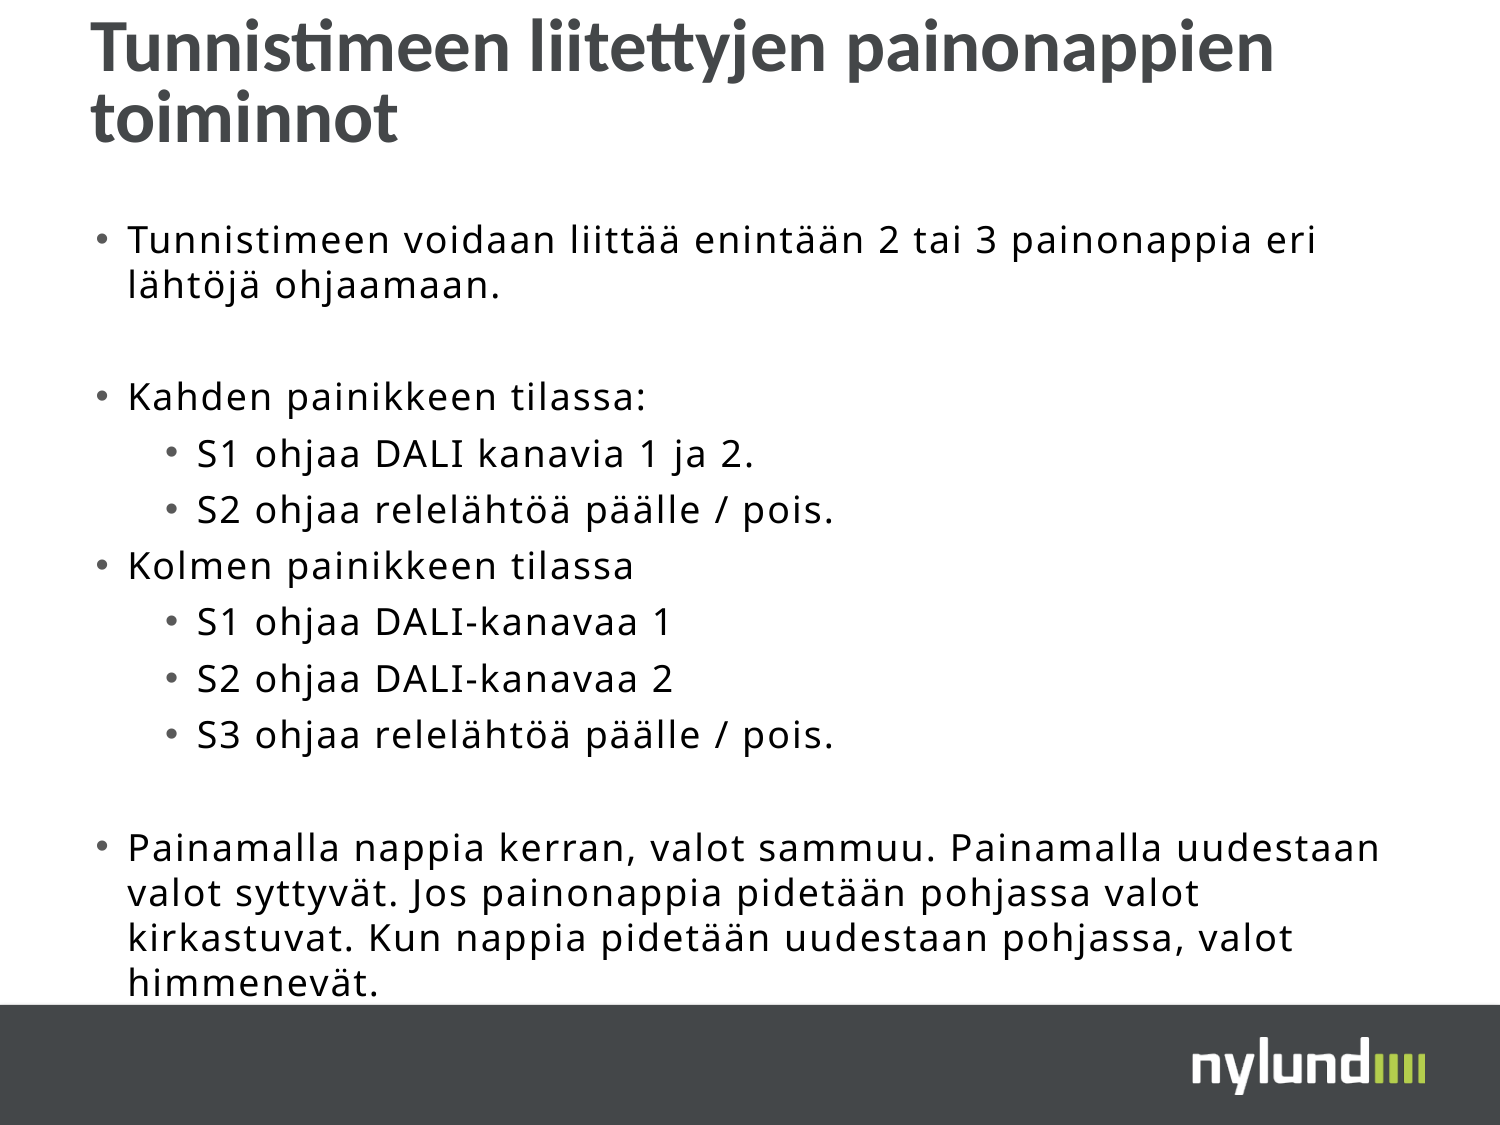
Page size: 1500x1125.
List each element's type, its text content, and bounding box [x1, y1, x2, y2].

title Tunnistimeen liitettyjen painonappien toiminnot [75, 0, 1425, 173]
list Tunnistimeen voidaan liittää enintään 2 tai 3 painonappia eri lähtöjä ohjaamaan. Kahden painikkeen tilassa: S1 ohjaa DALI kanavia 1 ja 2. S2 ohjaa relelähtöä päälle / pois. Kolmen painikkeen tilassa S1 ohjaa DALI-kanavaa 1 S2 ohjaa DALI-kanavaa 2 S3 ohjaa relelähtöä päälle / pois. Painamalla nappia kerran, valot sammuu. Painamalla uudestaan valot syttyvät. Jos painonappia pidetään pohjassa valot kirkastuvat. Kun nappia pidetään uudestaan pohjassa, valot himmenevät. [75, 208, 1436, 1012]
